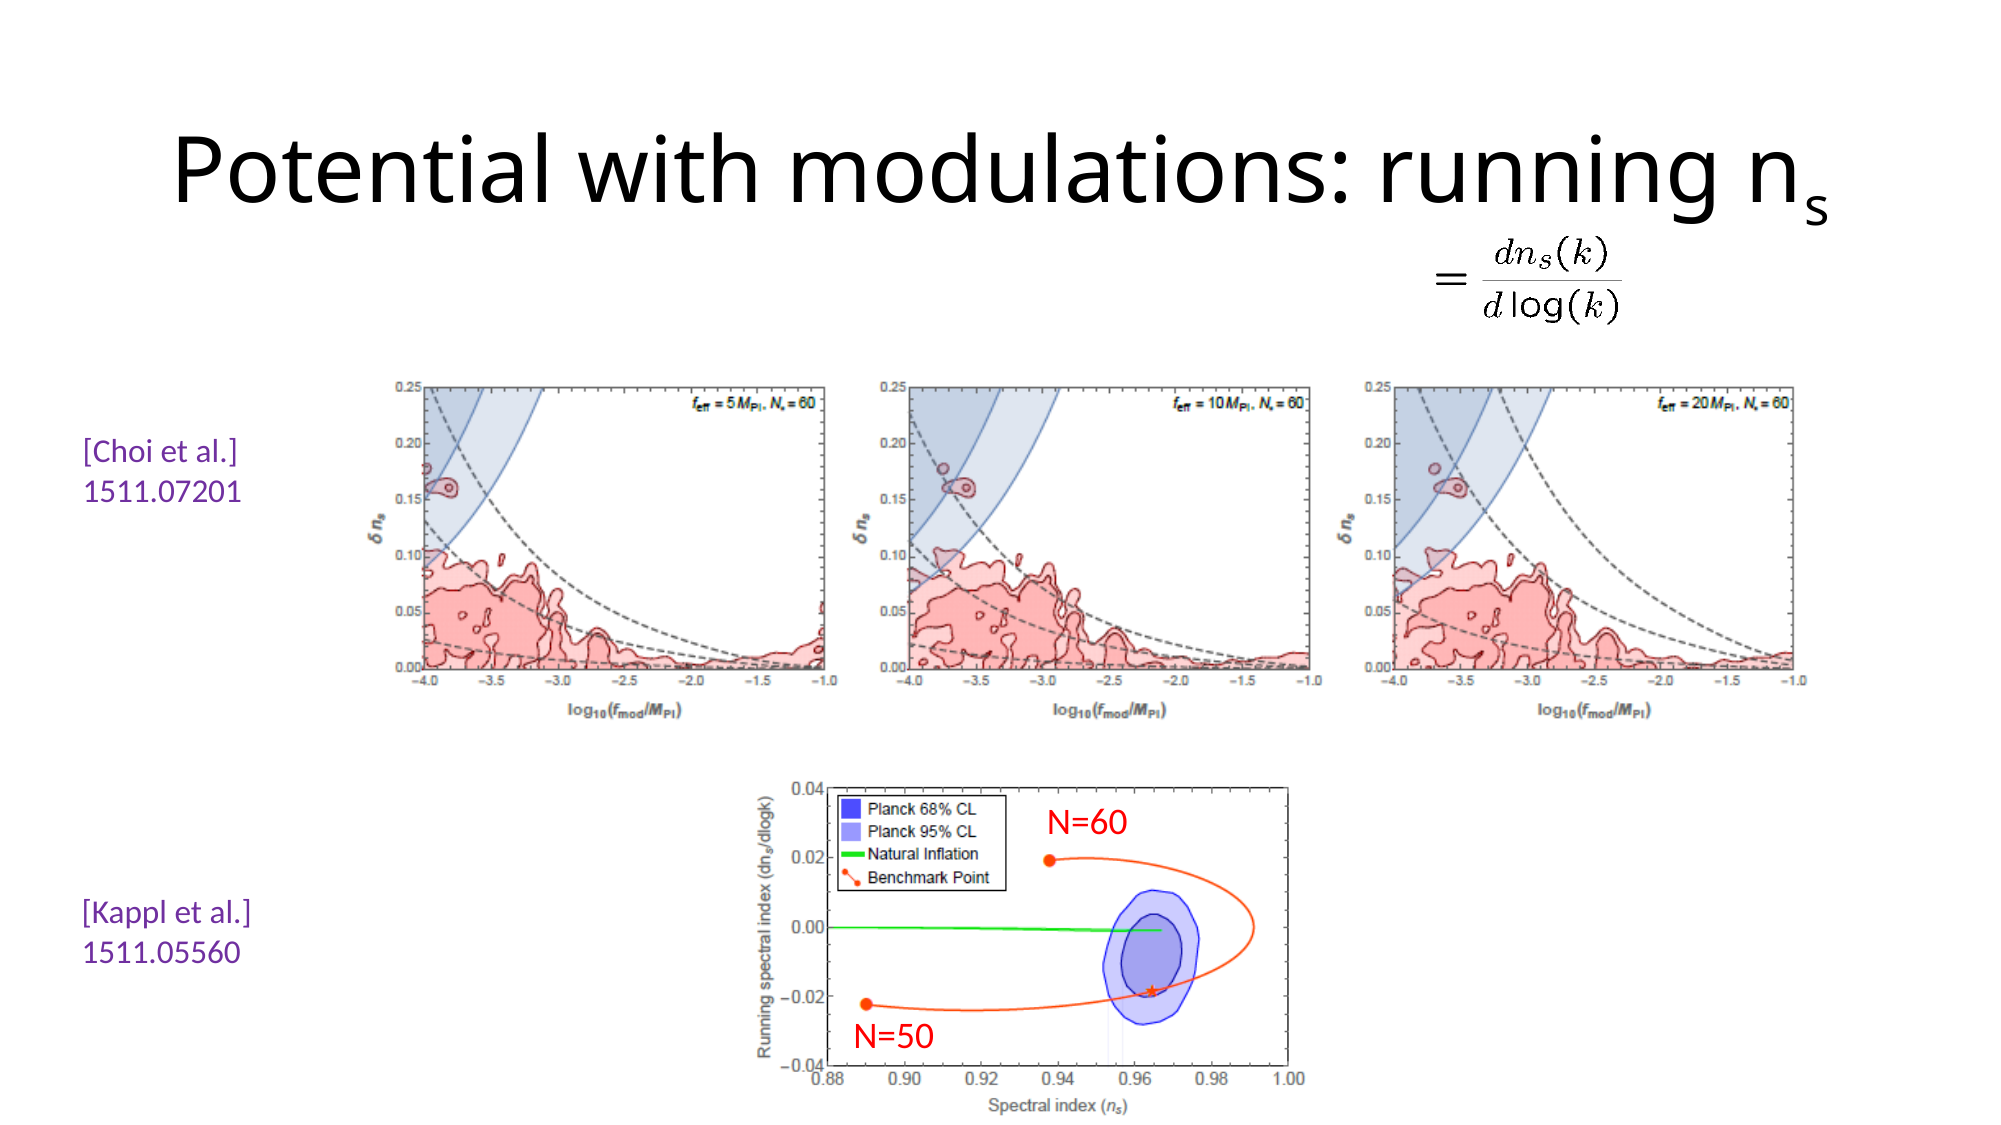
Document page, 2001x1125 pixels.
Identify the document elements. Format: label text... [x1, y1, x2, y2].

picture [1434, 234, 1623, 326]
picture [743, 774, 1313, 1121]
picture [350, 364, 1826, 734]
title Potential with modulations: running ns [137, 59, 1863, 278]
text_box [Choi et al.] 1511.07201 [67, 421, 257, 517]
text_box [Kappl et al.] 1511.05560 [66, 882, 268, 978]
